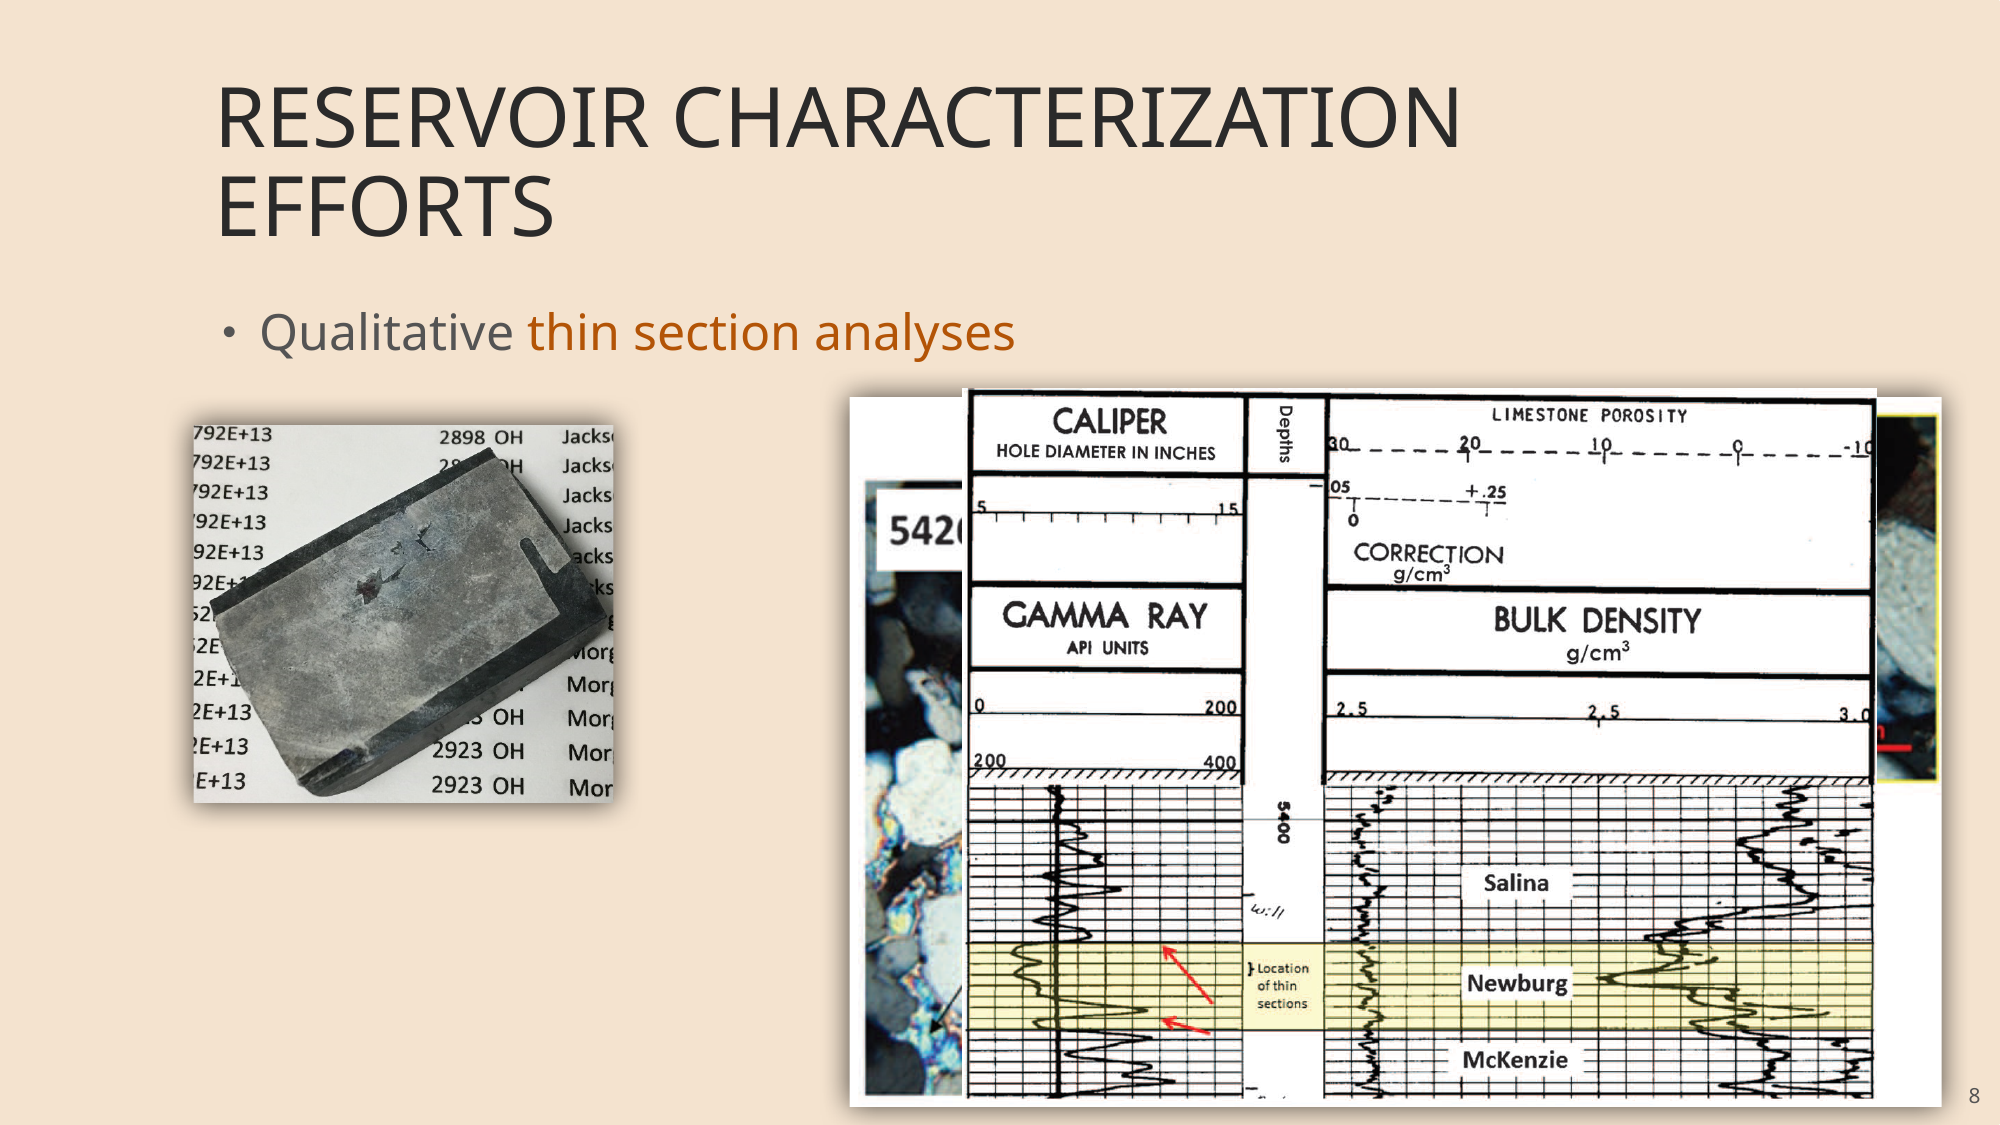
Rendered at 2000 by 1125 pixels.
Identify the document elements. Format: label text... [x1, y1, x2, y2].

text_box 8 [1807, 1081, 1996, 1112]
title Reservoir characterization Efforts [199, 45, 1800, 263]
picture [849, 388, 1942, 1107]
picture [193, 424, 614, 803]
list Qualitative thin section analyses [199, 299, 1500, 463]
